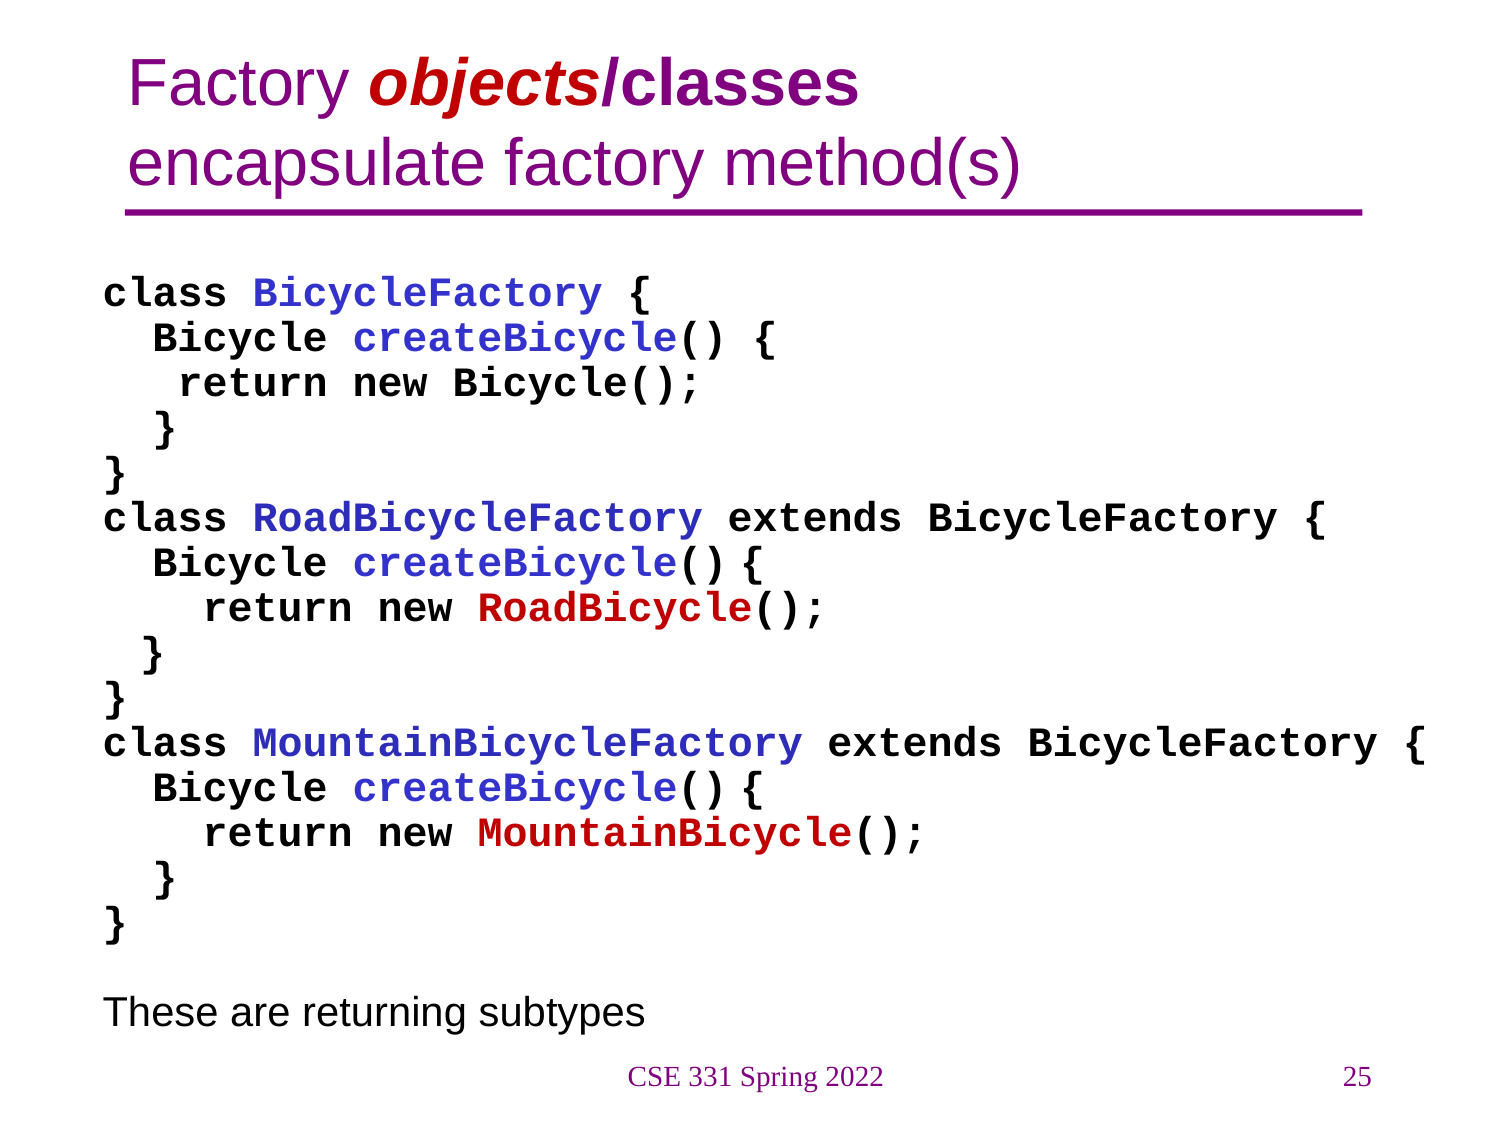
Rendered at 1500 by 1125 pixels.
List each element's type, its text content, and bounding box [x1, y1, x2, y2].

footer CSE 331 Spring 2022 [474, 1049, 1038, 1125]
slide_number 25 [1074, 1049, 1388, 1125]
list class BicycleFactory { Bicycle createBicycle() { return new Bicycle(); } } class RoadBicycleFactory extends BicycleFactory { Bicycle createBicycle() { return new RoadBicycle(); } } class MountainBicycleFactory extends BicycleFactory { Bicycle createBicycle() { return new MountainBicycle(); } } These are returning subtypes [87, 262, 1463, 1000]
title Factory objects/classes encapsulate factory method(s) [112, 24, 1388, 213]
